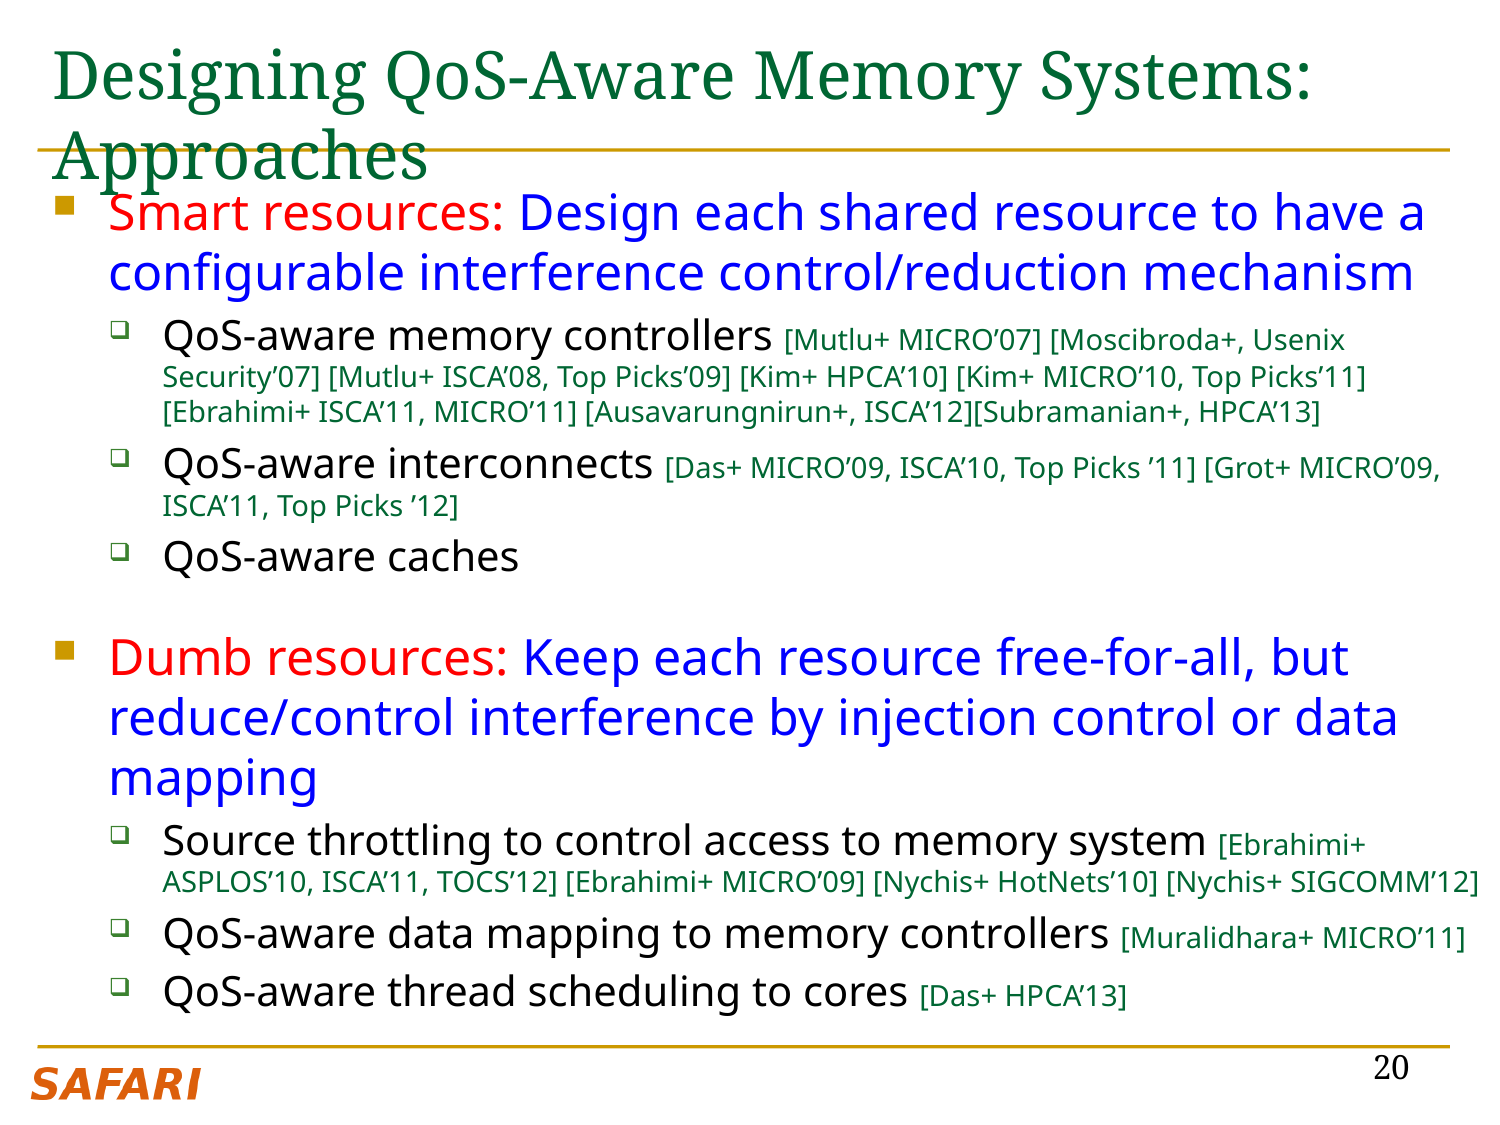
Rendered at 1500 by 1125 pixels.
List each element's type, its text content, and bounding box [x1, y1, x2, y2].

title Designing QoS-Aware Memory Systems: Approaches [37, 24, 1500, 172]
slide_number 20 [1074, 1023, 1426, 1100]
picture [29, 1058, 207, 1110]
list Smart resources: Design each shared resource to have a configurable interference control/reduction mechanism QoS-aware memory controllers [Mutlu+ MICRO’07] [Moscibroda+, Usenix Security’07] [Mutlu+ ISCA’08, Top Picks’09] [Kim+ HPCA’10] [Kim+ MICRO’10, Top Picks’11] [Ebrahimi+ ISCA’11, MICRO’11] [Ausavarungnirun+, ISCA’12][Subramanian+, HPCA’13] QoS-aware interconnects [Das+ MICRO’09, ISCA’10, Top Picks ’11] [Grot+ MICRO’09, ISCA’11, Top Picks ’12] QoS-aware caches Dumb resources: Keep each resource free-for-all, but reduce/control interference by injection control or data mapping Source throttling to control access to memory system [Ebrahimi+ ASPLOS’10, ISCA’11, TOCS’12] [Ebrahimi+ MICRO’09] [Nychis+ HotNets’10] [Nychis+ SIGCOMM’12] QoS-aware data mapping to memory controllers [Muralidhara+ MICRO’11] QoS-aware thread scheduling to cores [Das+ HPCA’13] [37, 172, 1500, 1001]
